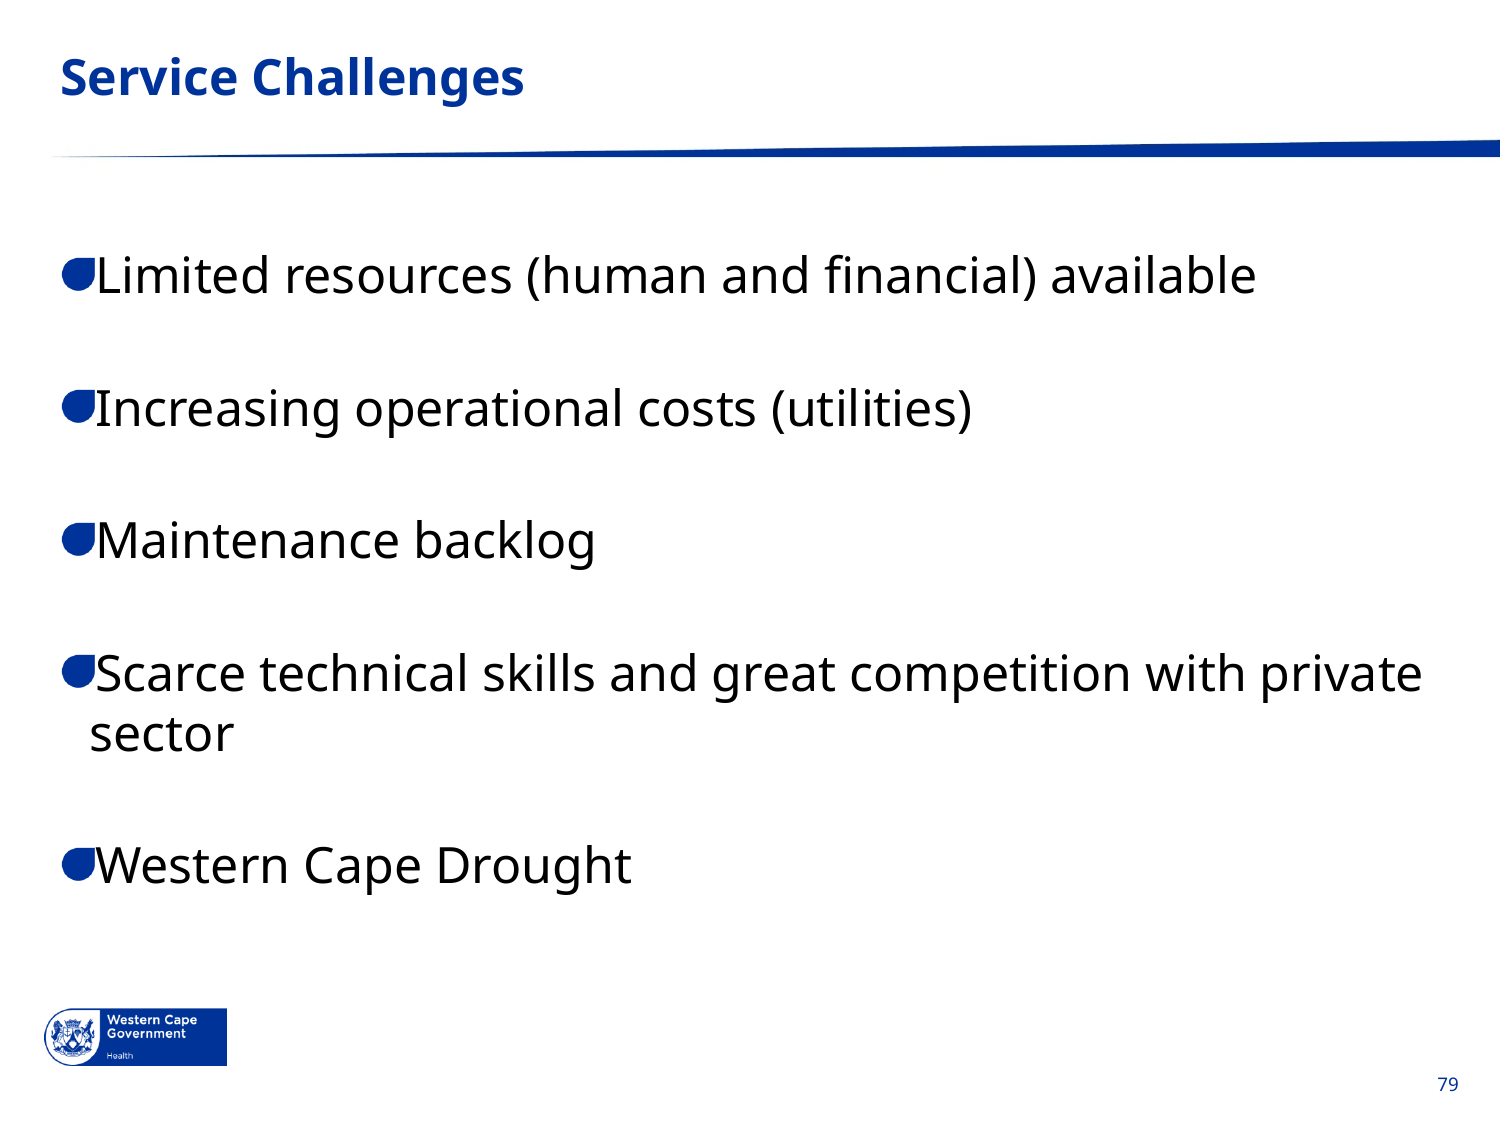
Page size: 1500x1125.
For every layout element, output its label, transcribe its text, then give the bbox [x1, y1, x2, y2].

slide_number 79 [1374, 1061, 1459, 1099]
picture [60, 521, 96, 557]
picture [60, 388, 96, 424]
picture [60, 846, 96, 882]
picture [0, 121, 1500, 184]
title Service Challenges [48, 29, 1459, 122]
list Limited resources (human and financial) available Increasing operational costs (utilities) Maintenance backlog Scarce technical skills and great competition with private sector Western Cape Drought [48, 231, 1459, 1000]
picture [60, 256, 96, 292]
picture [60, 653, 96, 689]
picture [44, 1008, 227, 1066]
